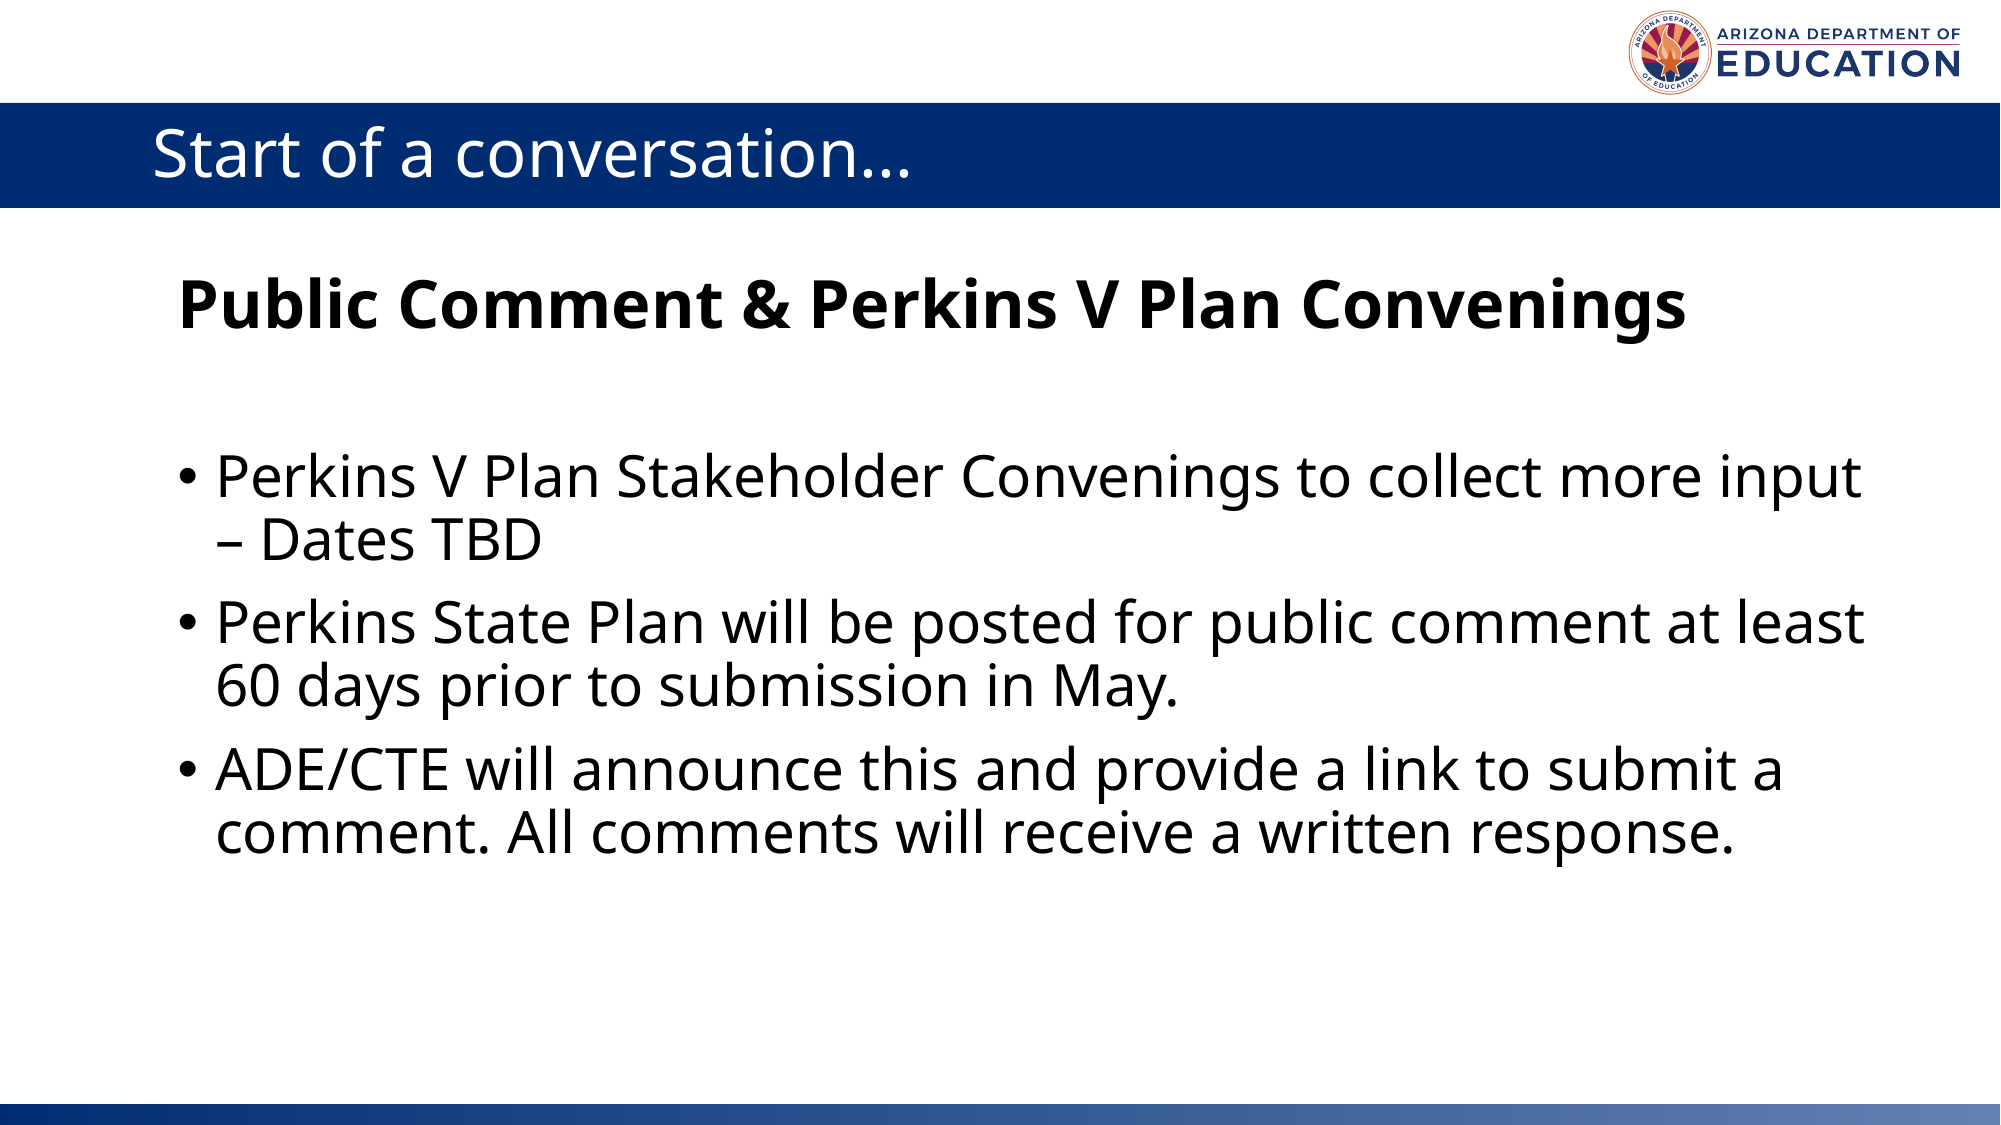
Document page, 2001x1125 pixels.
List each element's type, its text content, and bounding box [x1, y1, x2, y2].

picture [1625, 7, 1964, 98]
text_box Public Comment & Perkins V Plan Convenings Perkins V Plan Stakeholder Convenings to collect more input – Dates TBD Perkins State Plan will be posted for public comment at least 60 days prior to submission in May. ADE/CTE will announce this and provide a link to submit a comment. All comments will receive a written response. [162, 263, 1888, 1086]
title Start of a conversation... [137, 102, 1863, 208]
